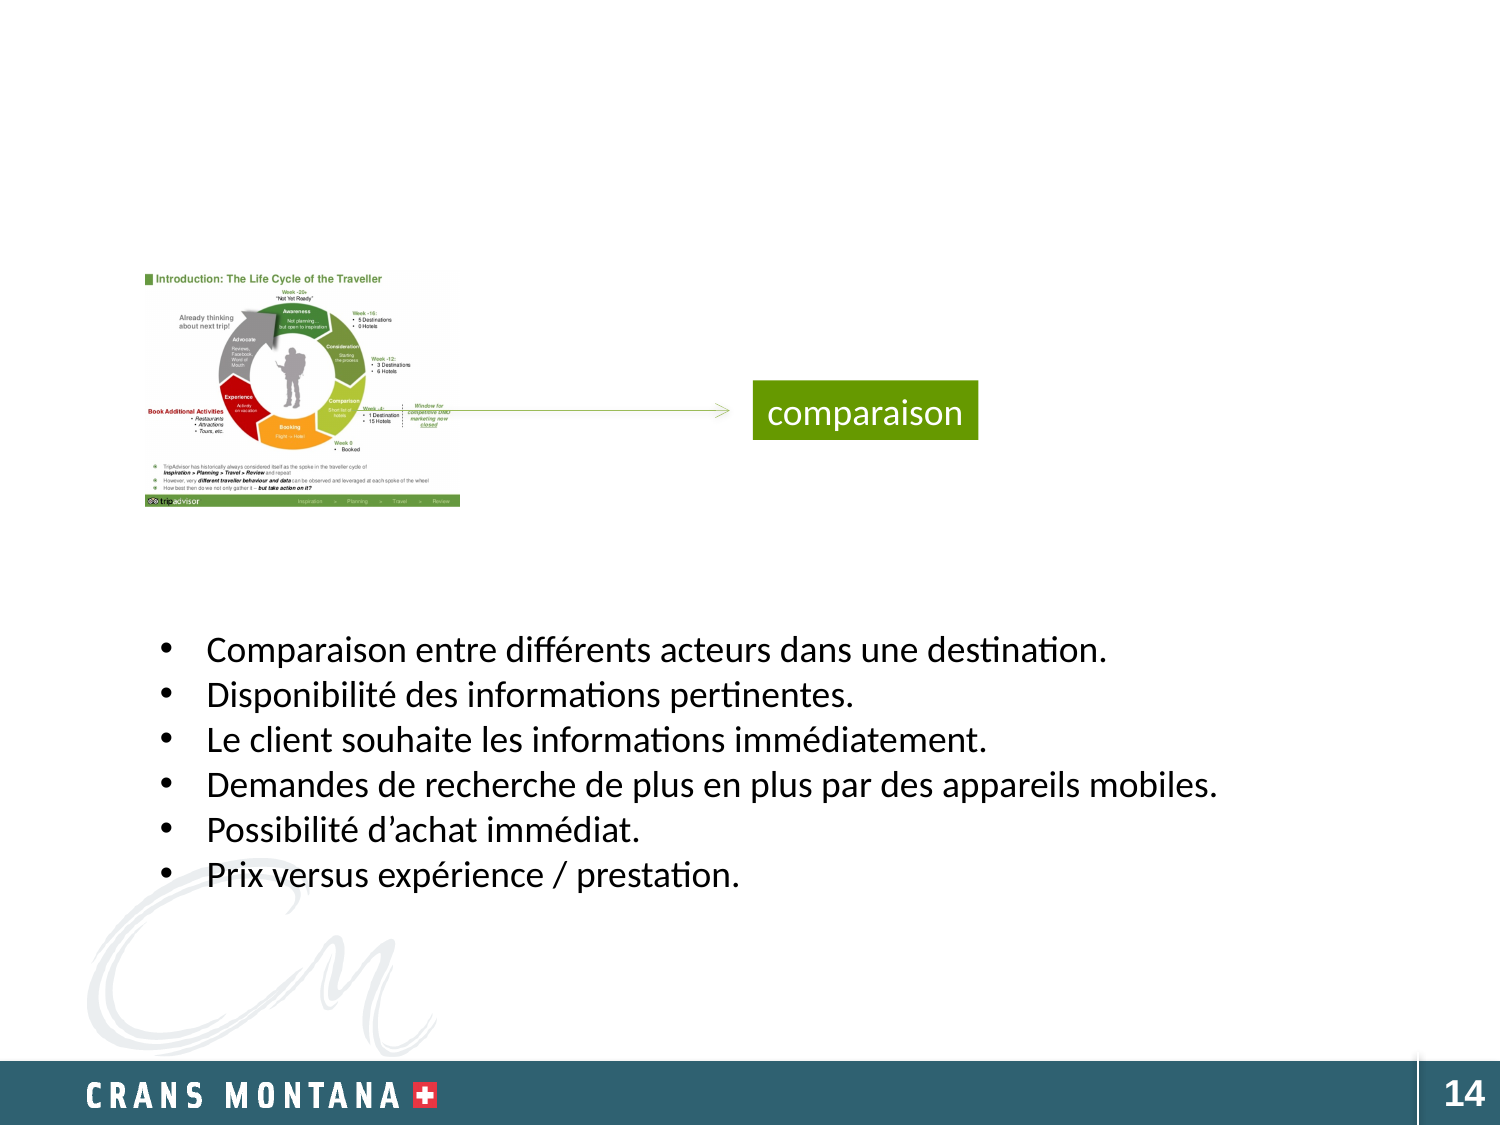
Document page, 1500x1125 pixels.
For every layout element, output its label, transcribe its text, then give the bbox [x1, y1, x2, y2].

picture [144, 270, 460, 507]
picture [87, 858, 437, 1057]
text_box Comparaison entre différents acteurs dans une destination. Disponibilité des informations pertinentes. Le client souhaite les informations immédiatement. Demandes de recherche de plus en plus par des appareils mobiles. Possibilité d’achat immédiat. Prix versus expérience / prestation. [145, 617, 1366, 947]
text_box comparaison [752, 380, 979, 440]
picture [87, 1082, 437, 1108]
